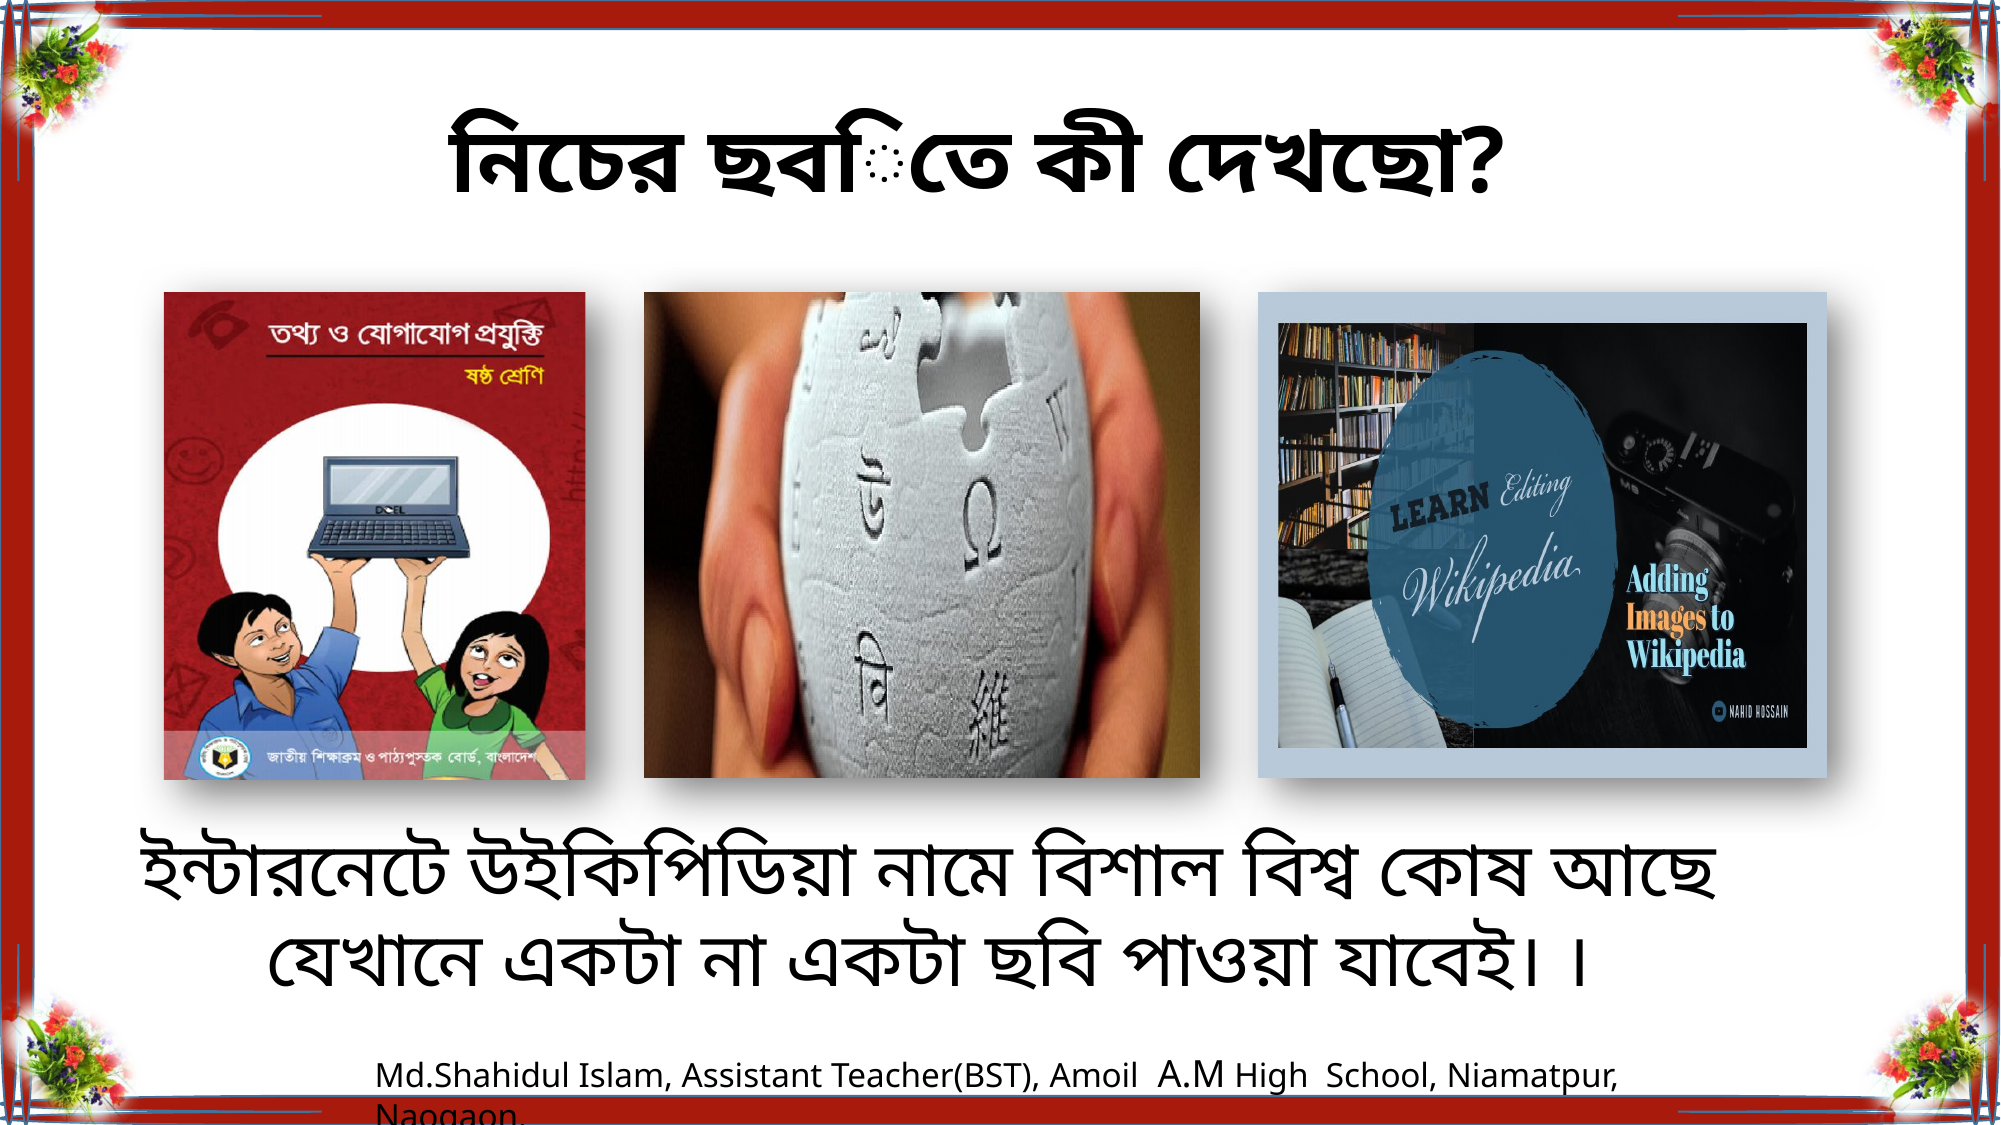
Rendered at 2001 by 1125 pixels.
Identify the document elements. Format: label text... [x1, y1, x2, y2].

text_box ইন্টারনেটে উইকিপিডিয়া নামে বিশাল বিশ্ব কোষ আছে যেখানে একটা না একটা ছবি পাওয়া যাবেই। । [30, 813, 1827, 1009]
picture [163, 292, 586, 780]
picture [1258, 292, 1827, 778]
picture [644, 292, 1200, 778]
picture [15, 1009, 118, 1111]
picture [1883, 16, 1988, 116]
picture [15, 11, 110, 122]
picture [1884, 1006, 1987, 1111]
text_box নিচের ছবিতে কী দেখছো? [405, 93, 1549, 218]
